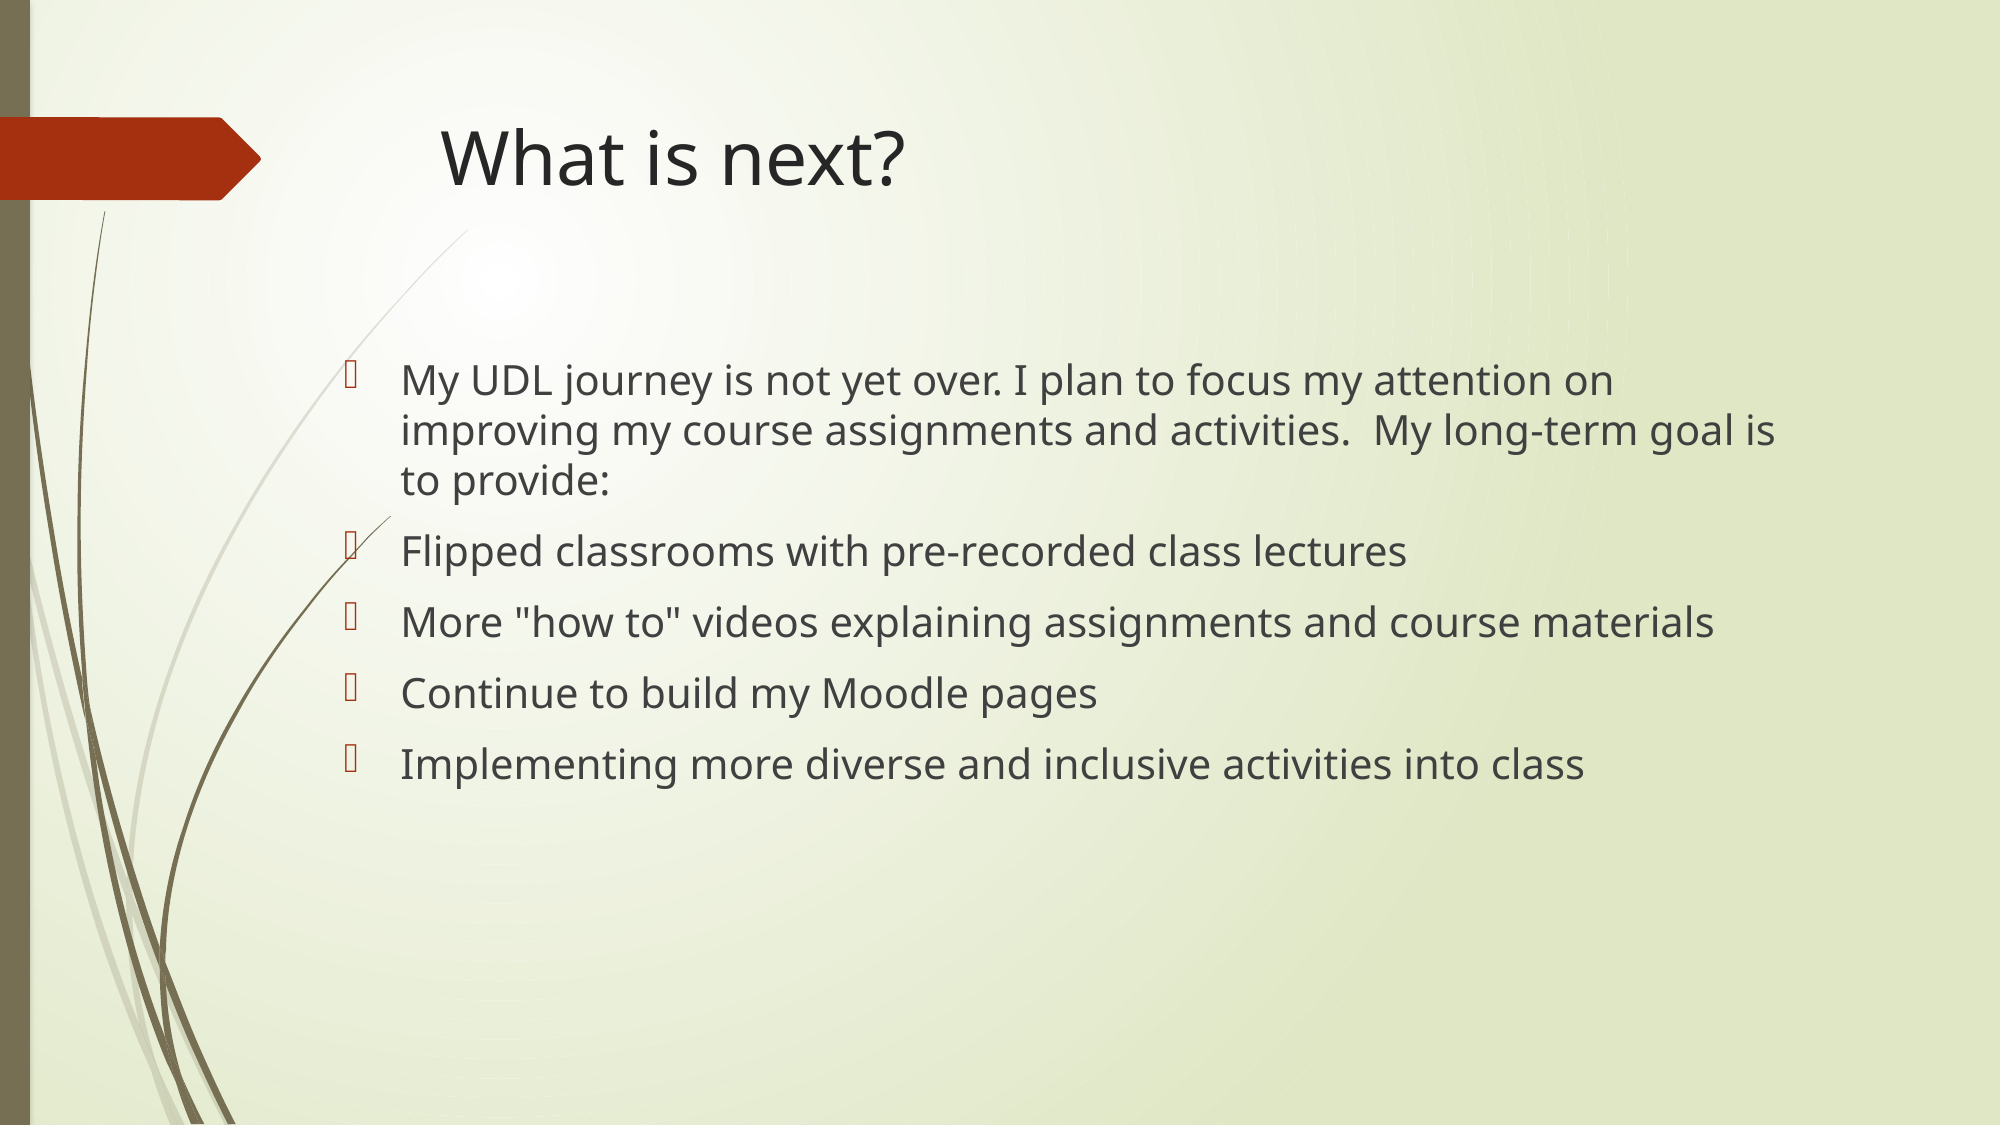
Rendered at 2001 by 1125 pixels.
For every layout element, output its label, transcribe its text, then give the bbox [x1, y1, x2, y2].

title What is next? [425, 102, 1888, 313]
list My UDL journey is not yet over. I plan to focus my attention on improving my course assignments and activities. My long-term goal is to provide: Flipped classrooms with pre-recorded class lectures More "how to" videos explaining assignments and course materials Continue to build my Moodle pages Implementing more diverse and inclusive activities into class [329, 346, 1792, 966]
